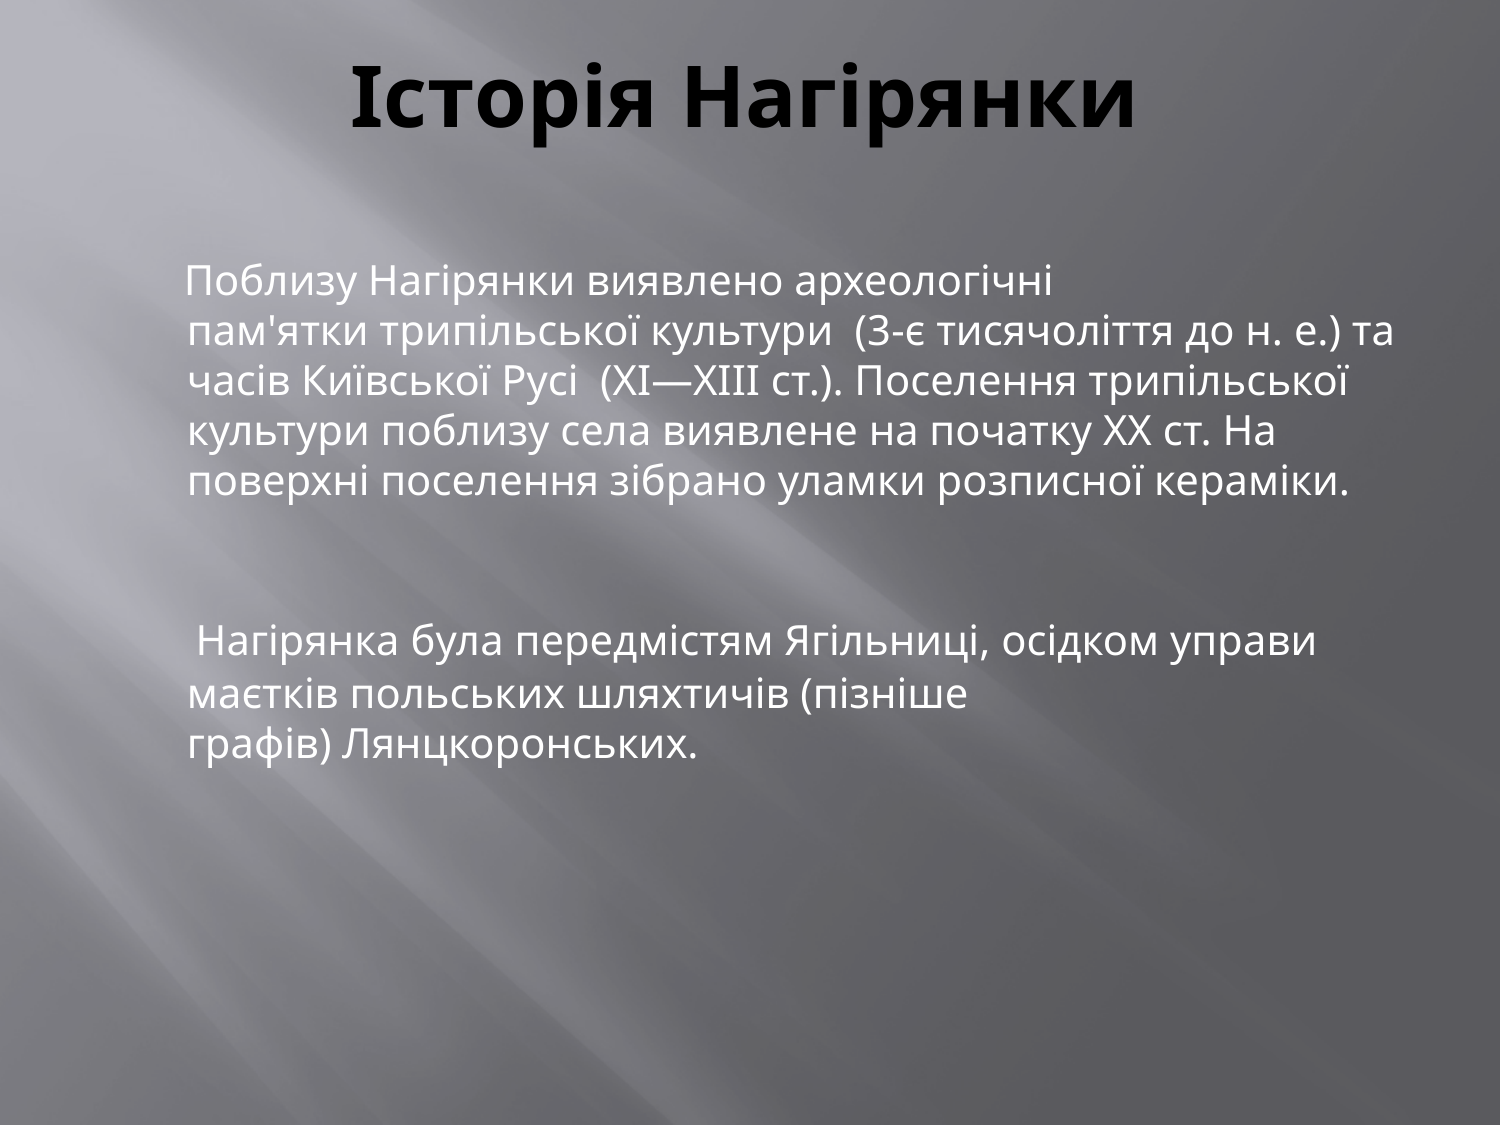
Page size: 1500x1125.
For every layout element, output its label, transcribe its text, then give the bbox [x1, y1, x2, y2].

list Поблизу Нагірянки виявлено археологічні пам'ятки трипільської культури (3-є тисячоліття до н. е.) та часів Київської Русі (XI—XIII ст.). Поселення трипільської культури поблизу села виявлене на початку XX ст. На поверхні поселення зібрано уламки розписної кераміки. Нагірянка була передмістям Ягільниці, осідком управи маєтків польських шляхтичів (пізніше графів) Лянцкоронських. [82, 246, 1432, 1008]
title Історія Нагірянки [70, 0, 1421, 188]
